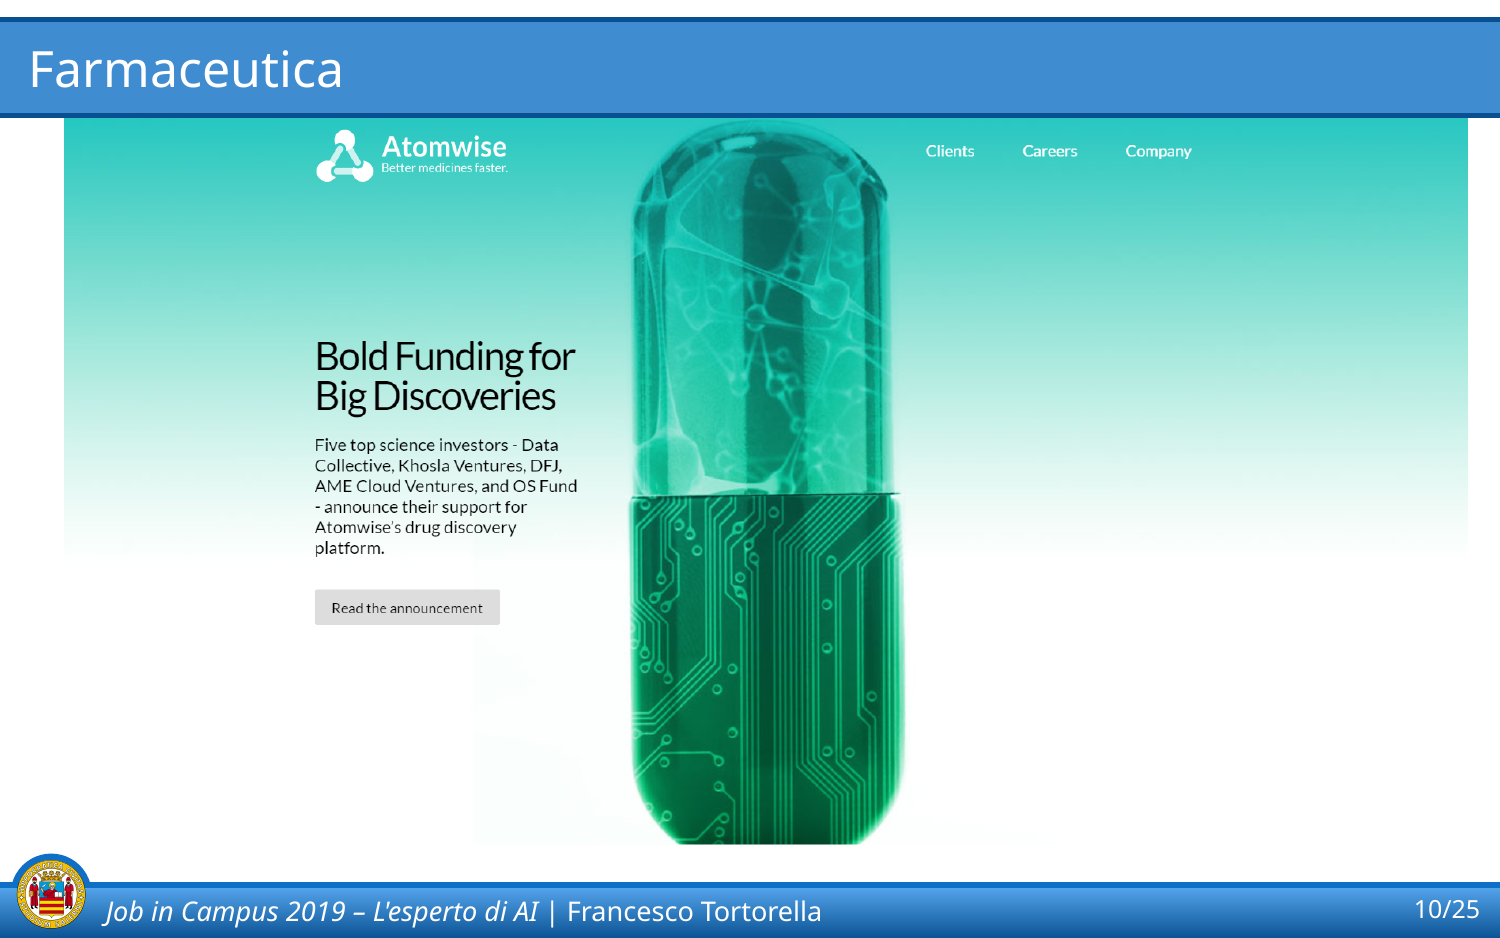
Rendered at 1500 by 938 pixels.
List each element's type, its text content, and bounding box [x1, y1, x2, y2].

picture [15, 858, 87, 930]
picture [64, 118, 1469, 852]
title Farmaceutica [0, 18, 1500, 117]
